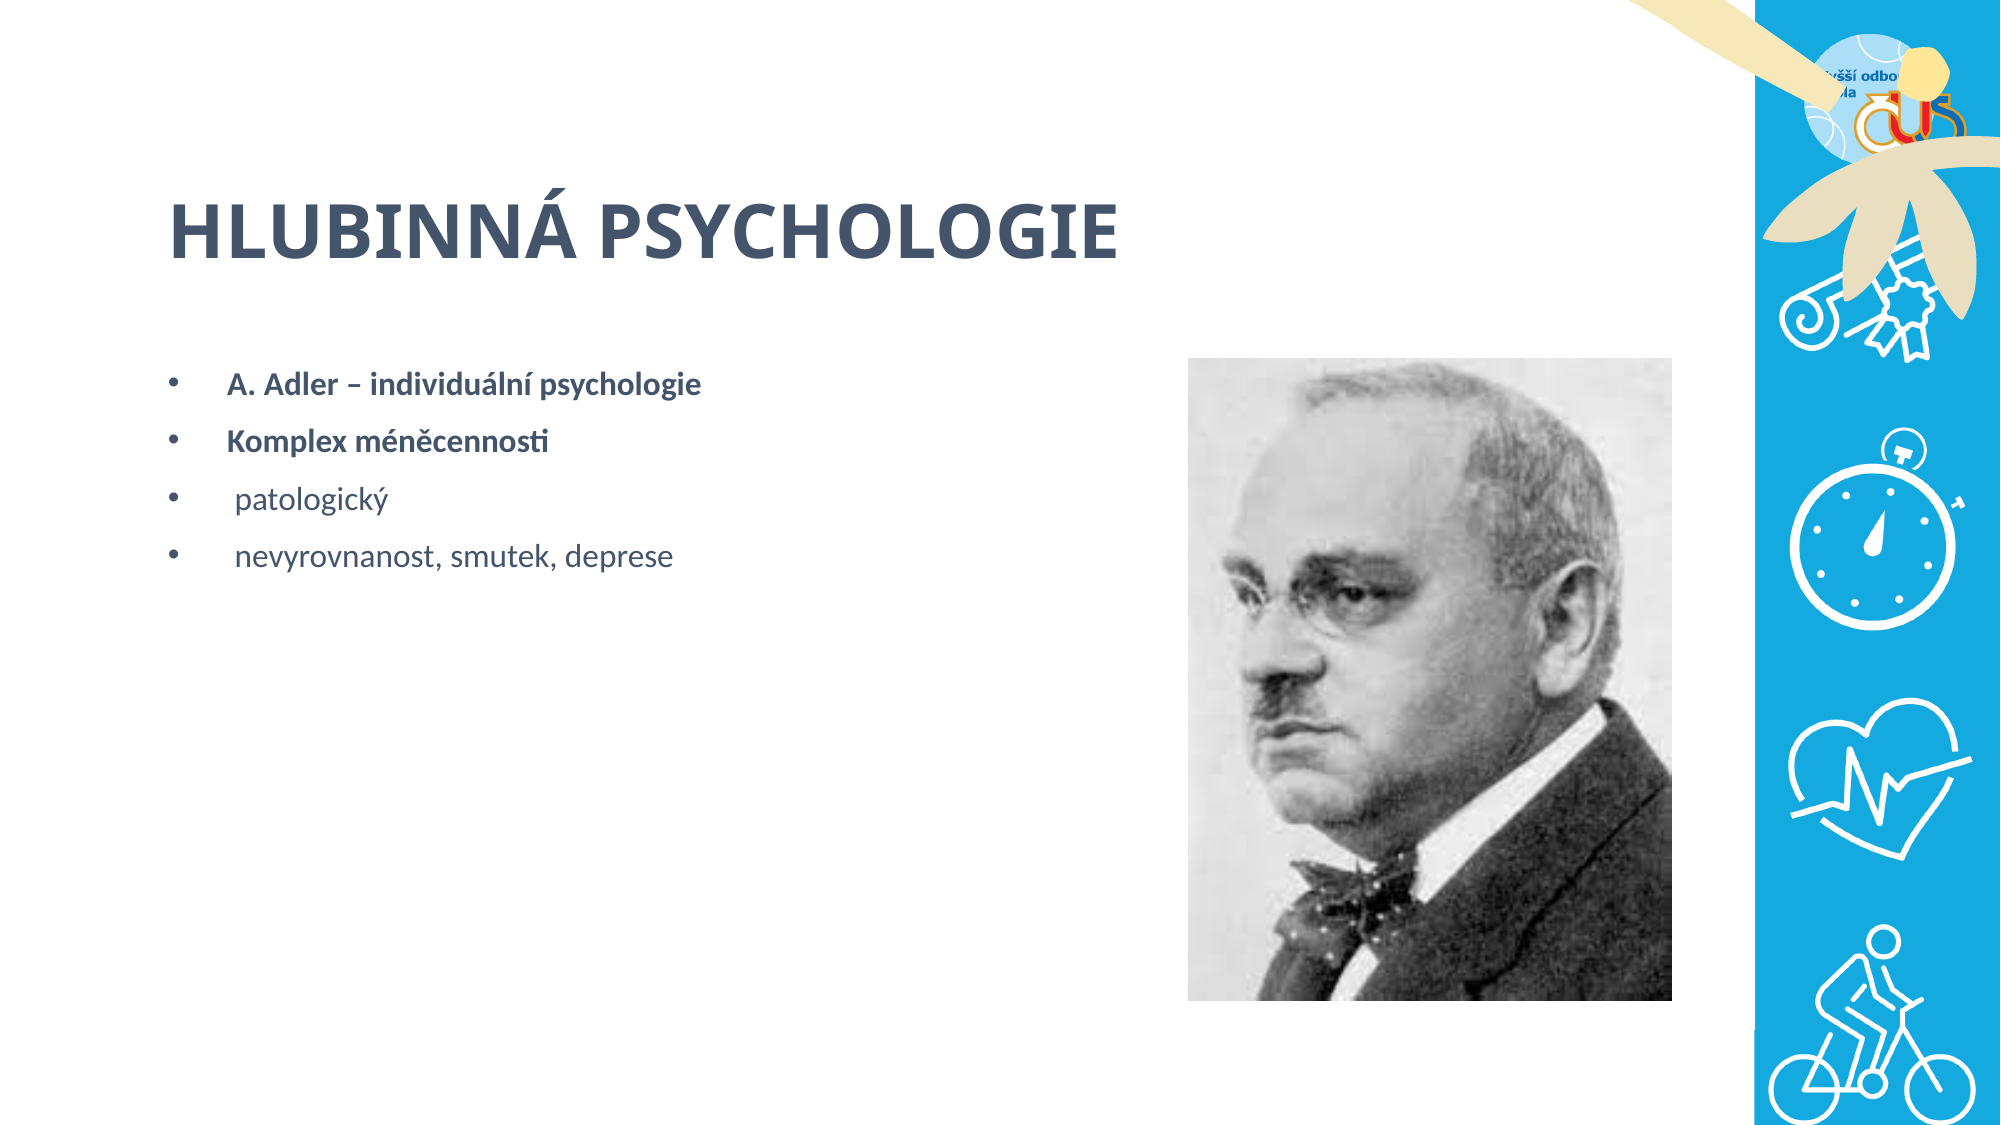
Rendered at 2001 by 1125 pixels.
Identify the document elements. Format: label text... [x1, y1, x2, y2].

picture [1188, 358, 1672, 1001]
picture [1754, 0, 2000, 7]
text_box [1618, 7, 2000, 334]
title HLUBINNÁ PSYCHOLOGIE [152, 93, 1597, 282]
picture [1754, 334, 2000, 1125]
list A. Adler – individuální psychologie Komplex méněcennosti patologický nevyrovnanost, smutek, deprese [152, 349, 865, 1006]
